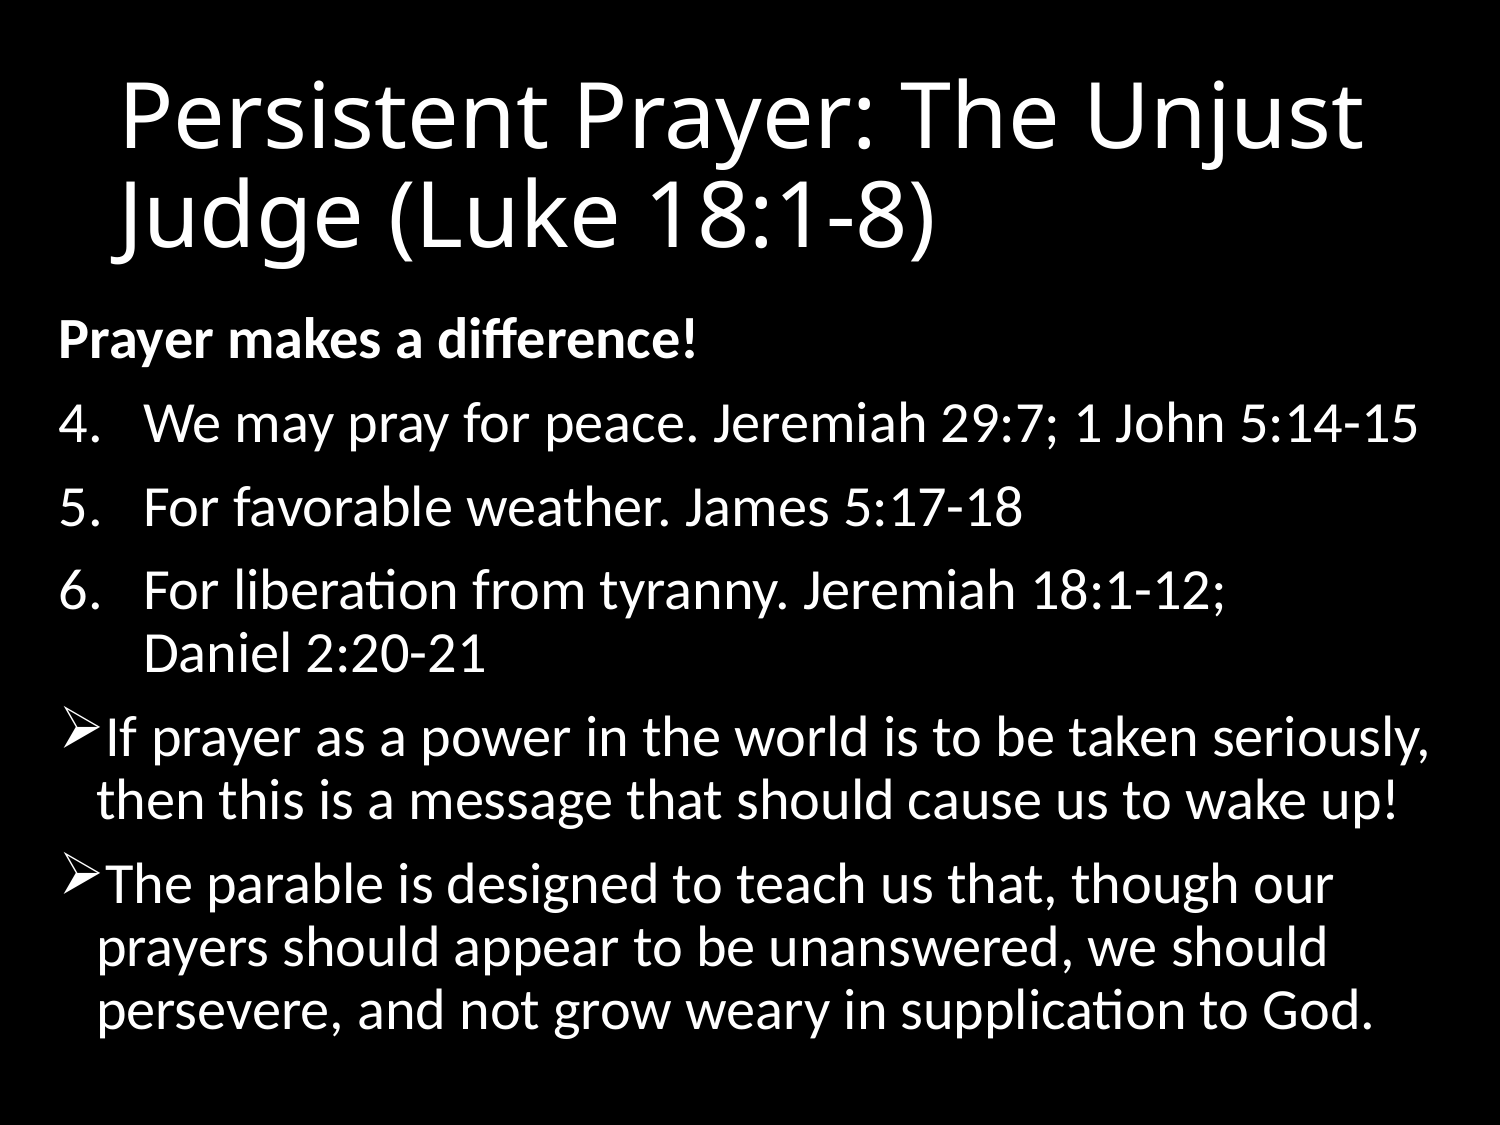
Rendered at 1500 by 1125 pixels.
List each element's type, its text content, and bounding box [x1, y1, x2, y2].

list Prayer makes a difference! We may pray for peace. Jeremiah 29:7; 1 John 5:14-15 For favorable weather. James 5:17-18 For liberation from tyranny. Jeremiah 18:1-12; Daniel 2:20-21 If prayer as a power in the world is to be taken seriously, then this is a message that should cause us to wake up! The parable is designed to teach us that, though our prayers should appear to be unanswered, we should persevere, and not grow weary in supplication to God. [43, 300, 1451, 1050]
title Persistent Prayer: The Unjust Judge (Luke 18:1-8) [103, 62, 1397, 276]
